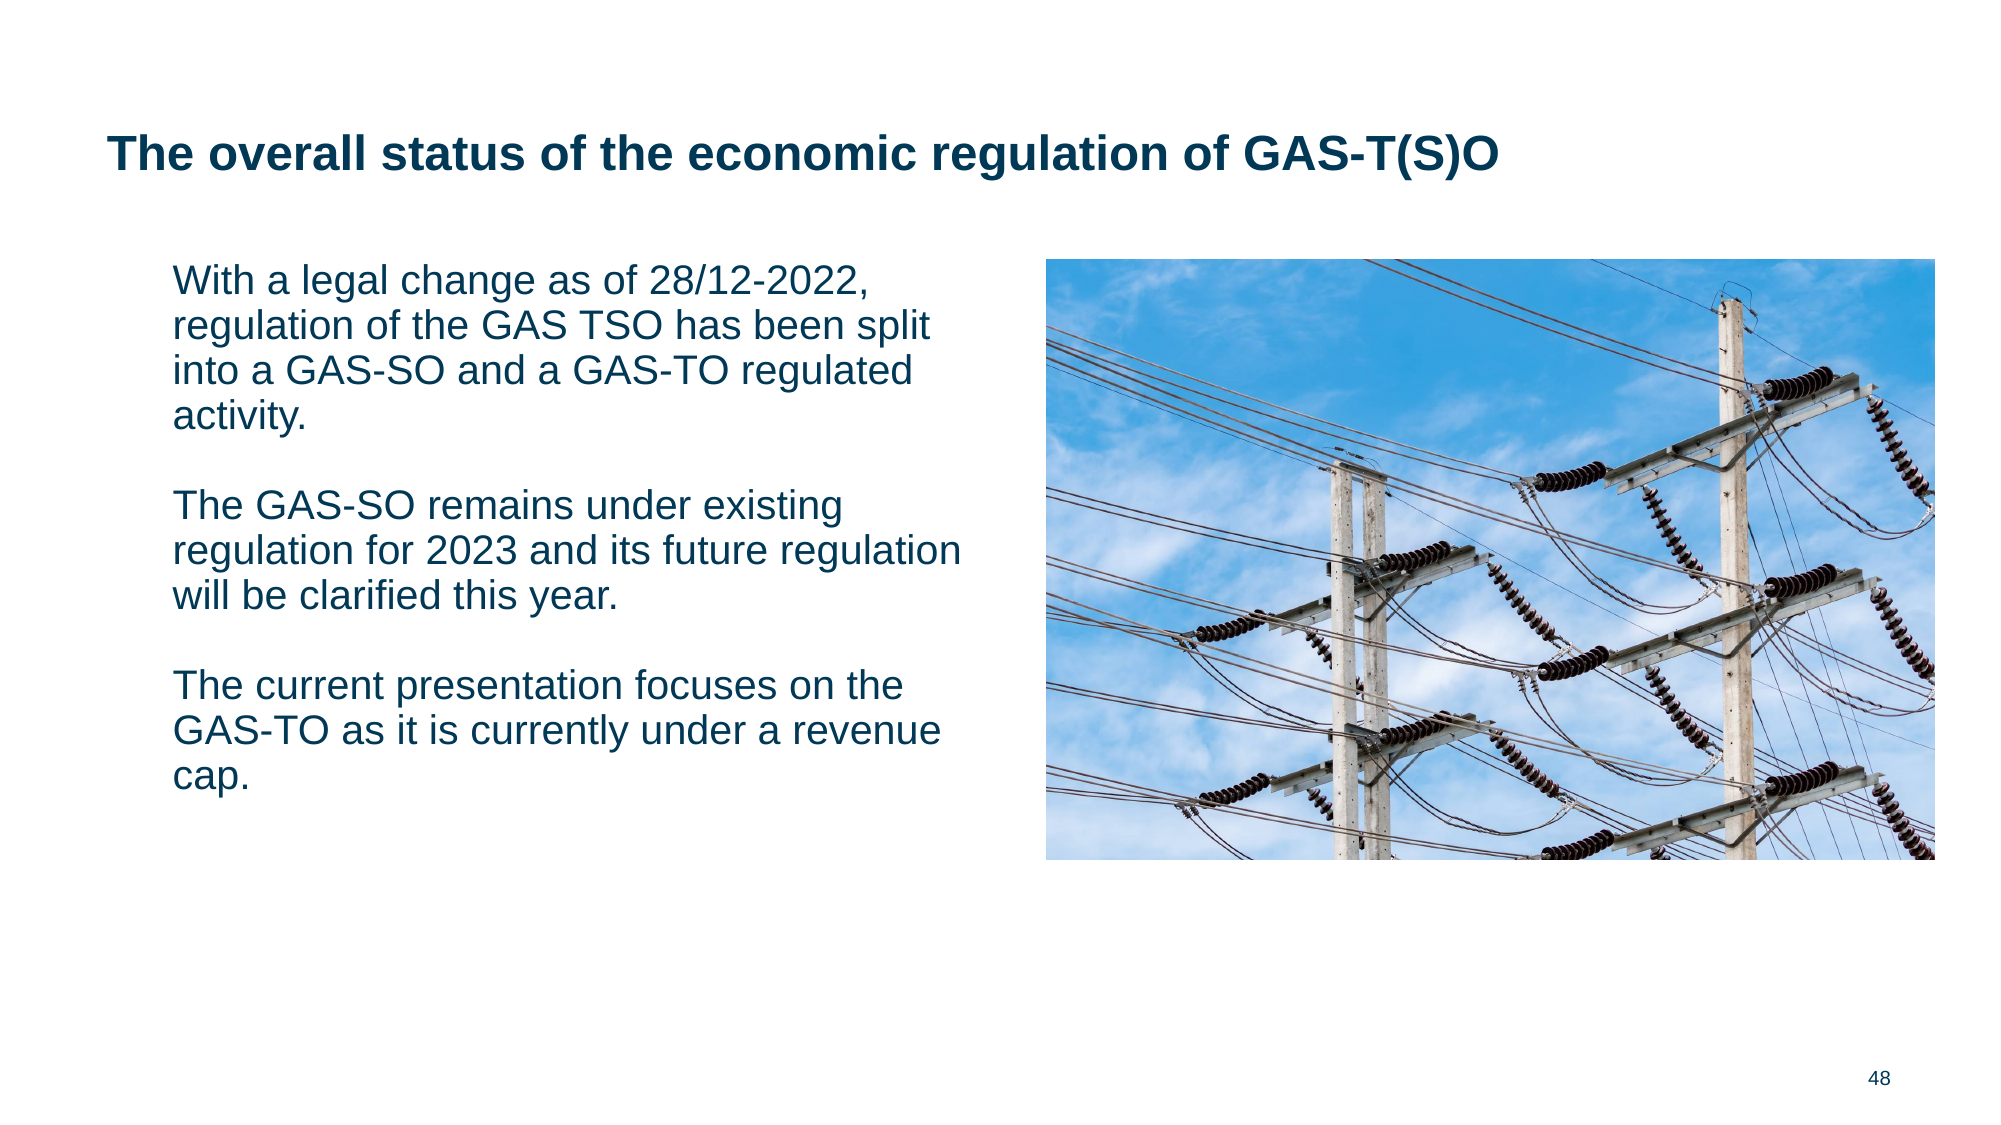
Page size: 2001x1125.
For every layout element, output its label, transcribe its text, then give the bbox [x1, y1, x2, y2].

list With a legal change as of 28/12-2022, regulation of the GAS TSO has been split into a GAS-SO and a GAS-TO regulated activity. The GAS-SO remains under existing regulation for 2023 and its future regulation will be clarified this year. The current presentation focuses on the GAS-TO as it is currently under a revenue cap. [117, 259, 965, 972]
picture [1046, 259, 1935, 861]
title The overall status of the economic regulation of GAS-T(S)O [106, 127, 1894, 231]
